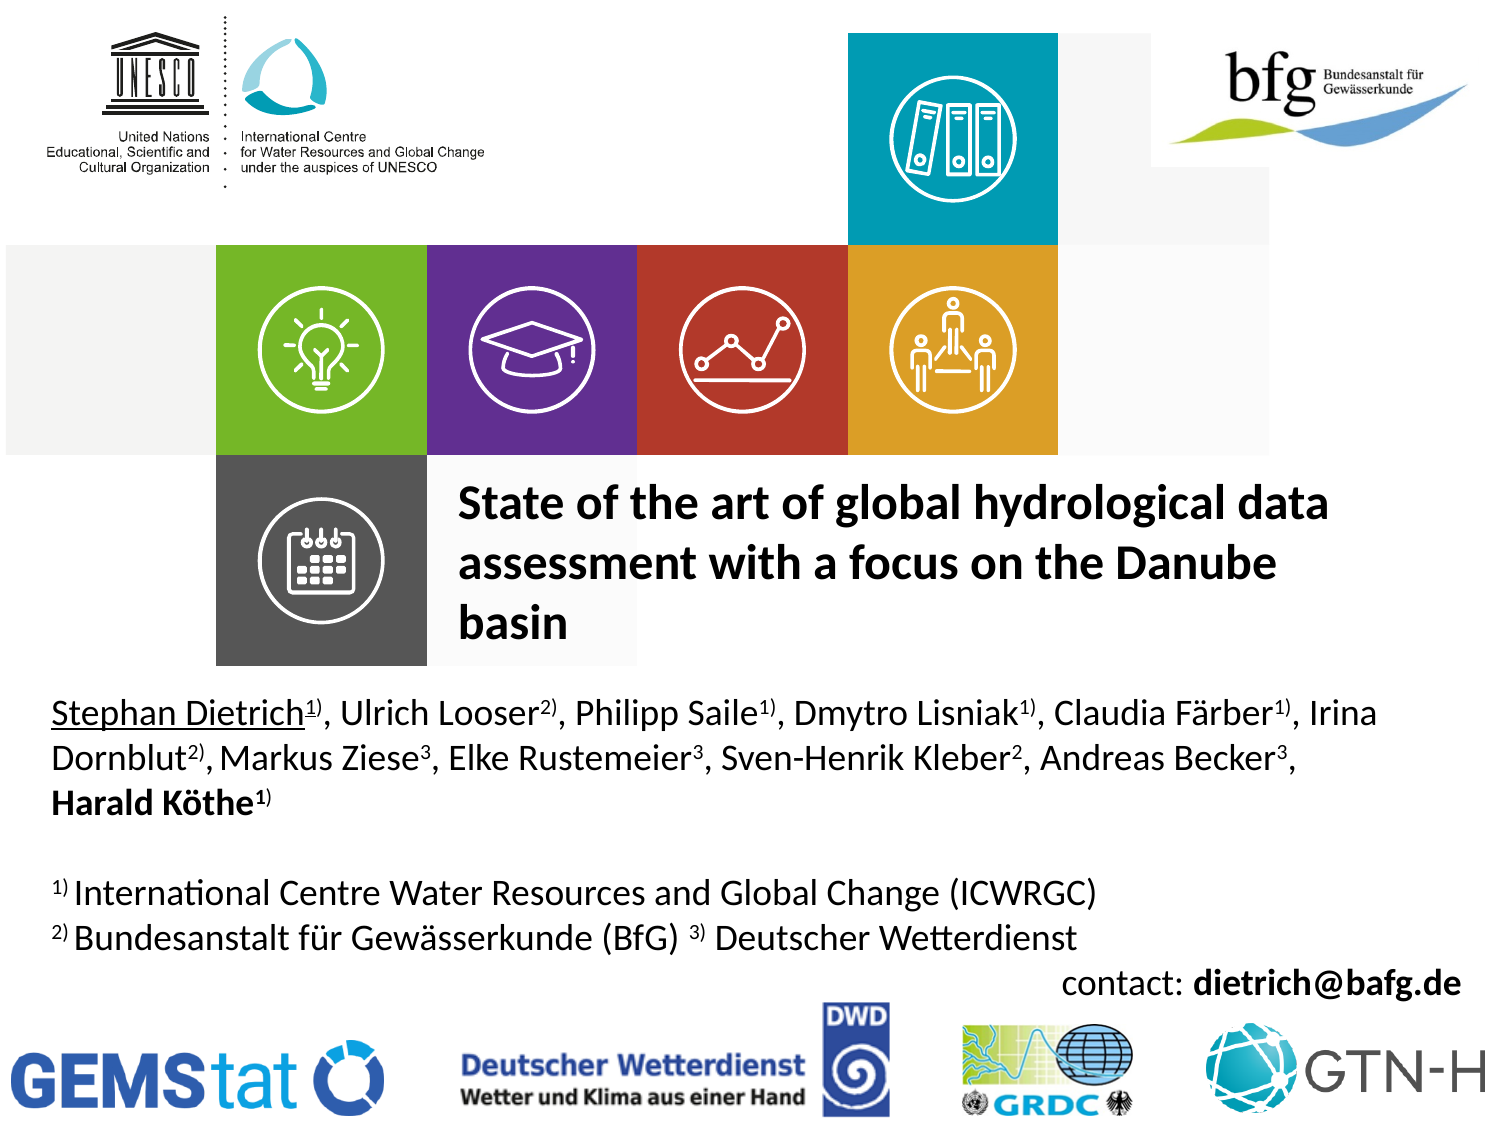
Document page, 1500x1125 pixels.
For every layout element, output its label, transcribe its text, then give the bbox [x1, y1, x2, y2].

picture [962, 1024, 1133, 1116]
list State of the art of global hydrological data assessment with a focus on the Danube basin [442, 397, 1388, 657]
picture [1151, 19, 1483, 168]
picture [1206, 1022, 1485, 1114]
picture [442, 987, 904, 1125]
picture [11, 1040, 384, 1116]
title Stephan Dietrich1), Ulrich Looser2), Philipp Saile1), Dmytro Lisniak1), Claudia Färber1), Irina Dornblut2), Markus Ziese3, Elke Rustemeier3, Sven-Henrik Kleber2, Andreas Becker3, Harald Köthe1) 1) International Centre Water Resources and Global Change (ICWRGC) 2) Bundesanstalt für Gewässerkunde (BfG) 3) Deutscher Wetterdienst contact: dietrich@bafg.de [36, 680, 1485, 953]
